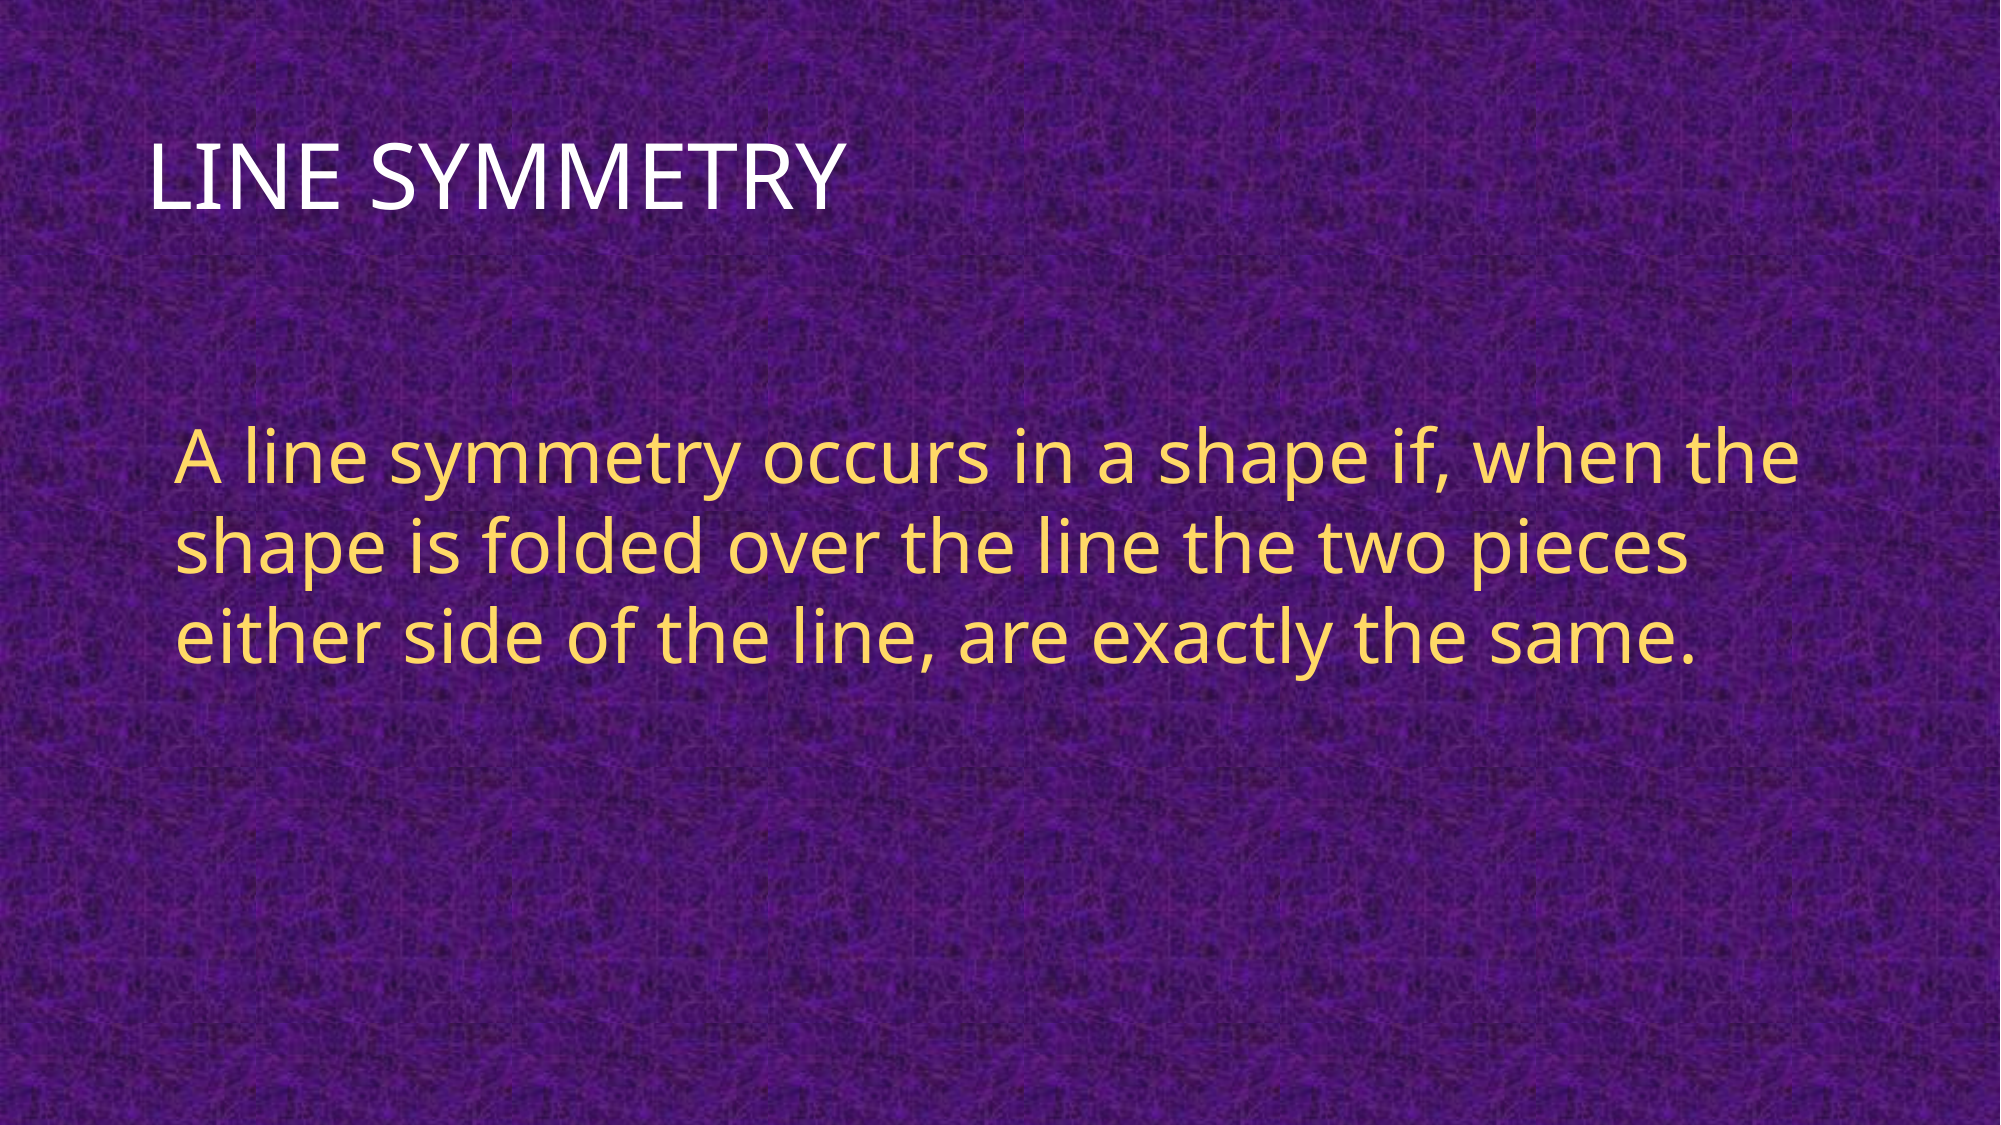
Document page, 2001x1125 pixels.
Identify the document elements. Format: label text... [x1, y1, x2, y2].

text_box A line symmetry occurs in a shape if, when the shape is folded over the line the two pieces either side of the line, are exactly the same. [160, 400, 1920, 686]
text_box LINE SYMMETRY [130, 110, 1000, 274]
picture [0, 0, 2000, 1125]
